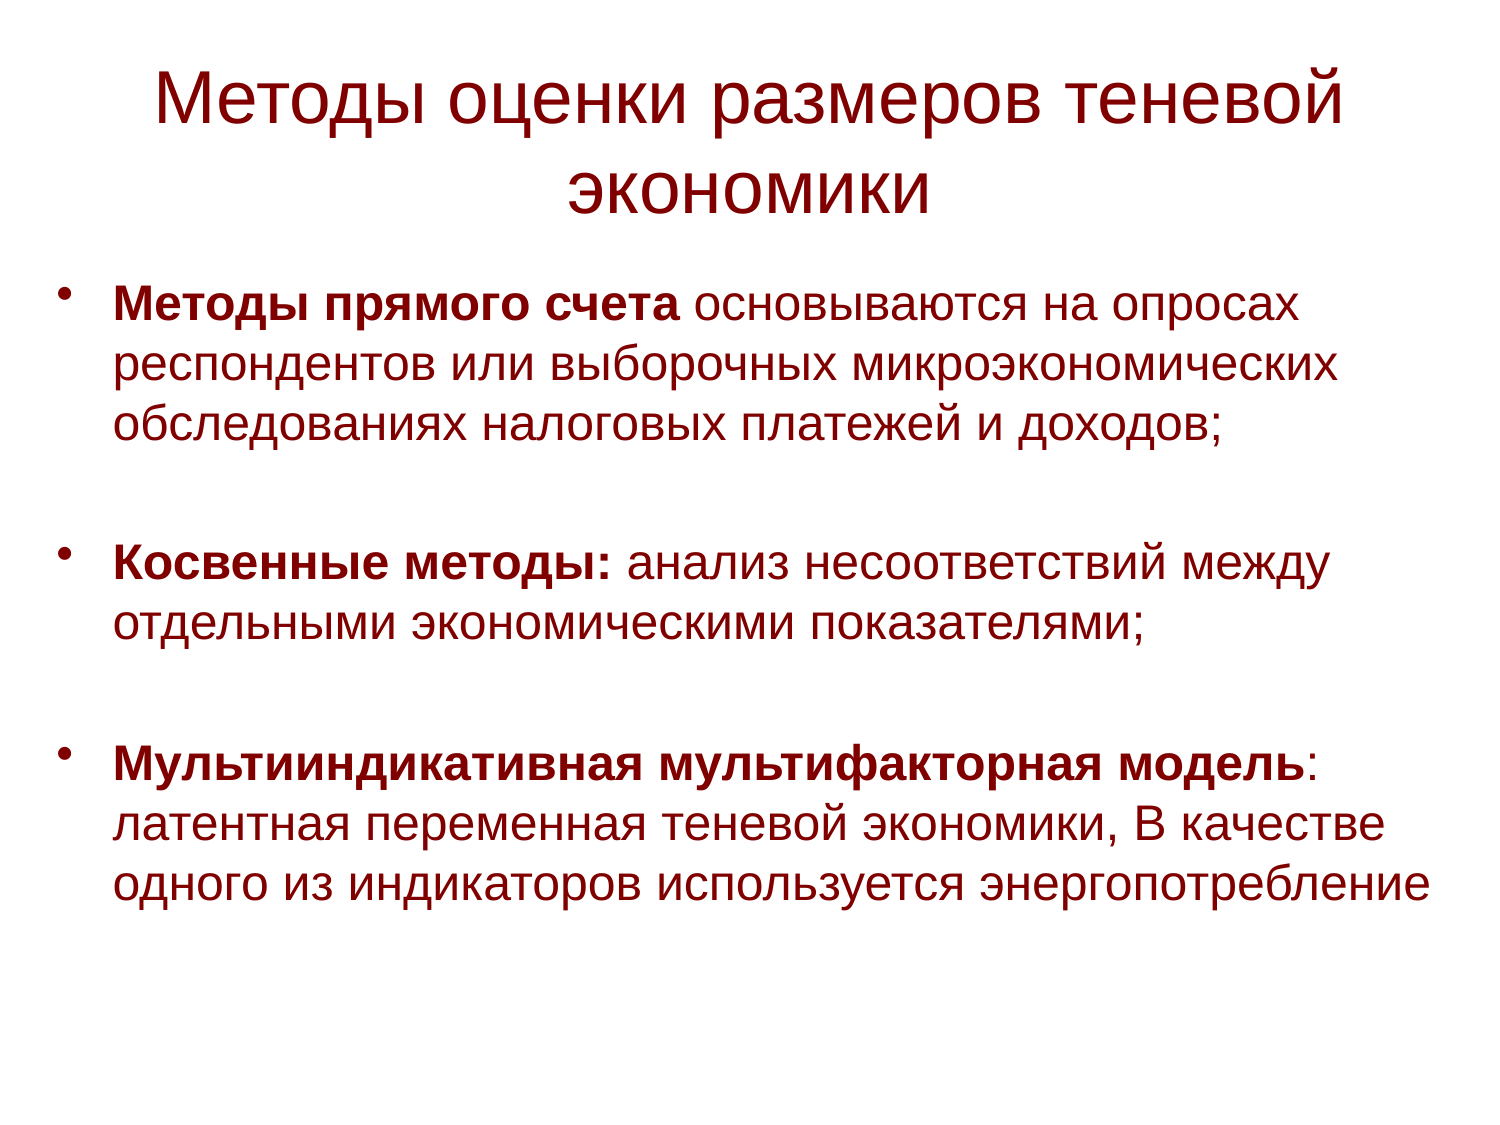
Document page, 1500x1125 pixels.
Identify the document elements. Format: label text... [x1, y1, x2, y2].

list Методы прямого счета основываются на опросах респондентов или выборочных микроэкономических обследованиях налоговых платежей и доходов; Косвенные методы: анализ несоответствий между отдельными экономическими показателями; Мультииндикативная мультифакторная модель: латентная переменная теневой экономики, В качестве одного из индикаторов используется энергопотребление [41, 262, 1500, 1005]
title Методы оценки размеров теневой экономики [75, 45, 1425, 233]
